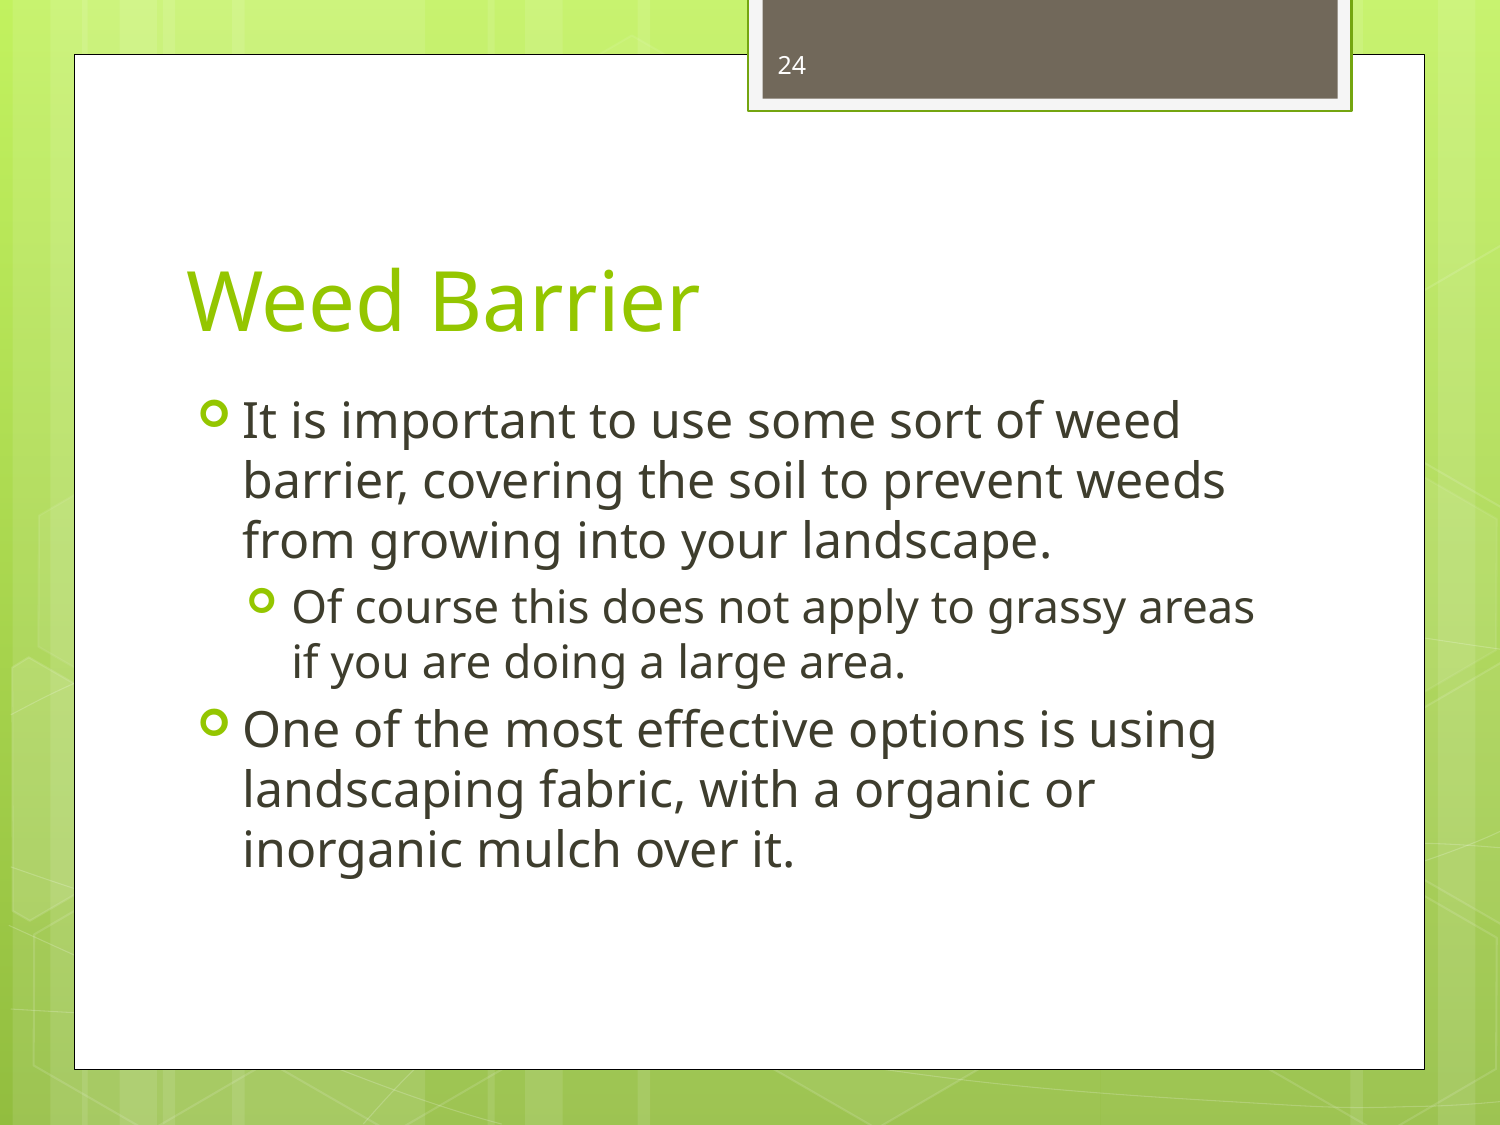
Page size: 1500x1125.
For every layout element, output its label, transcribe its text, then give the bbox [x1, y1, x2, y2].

title Weed Barrier [171, 168, 1324, 357]
list It is important to use some sort of weed barrier, covering the soil to prevent weeds from growing into your landscape. Of course this does not apply to grassy areas if you are doing a large area. One of the most effective options is using landscaping fabric, with a organic or inorganic mulch over it. [171, 381, 1283, 957]
slide_number 24 [762, 36, 982, 97]
